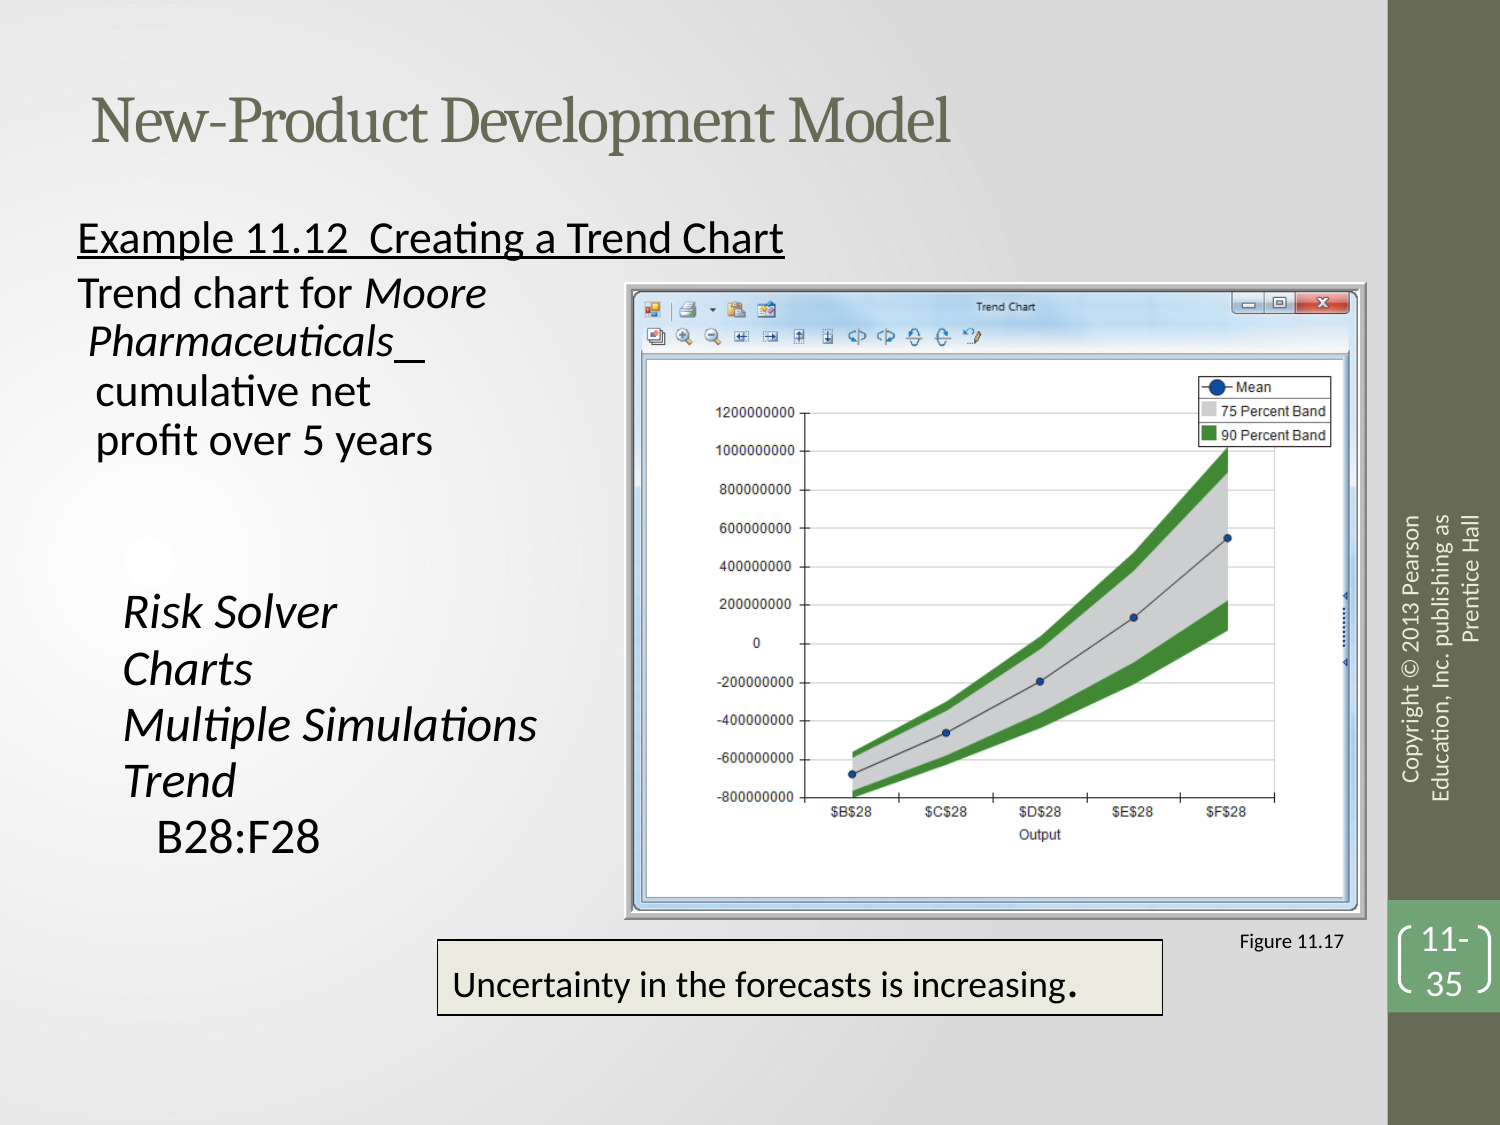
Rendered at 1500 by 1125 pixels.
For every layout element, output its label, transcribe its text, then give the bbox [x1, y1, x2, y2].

footer Copyright © 2013 Pearson Education, Inc. publishing as Prentice Hall [1408, 500, 1469, 889]
slide_number 11-35 [1397, 925, 1492, 994]
title New-Product Development Model [75, 45, 1425, 188]
text_box Figure 11.17 [1225, 927, 1360, 960]
picture [624, 282, 1367, 921]
text_box Risk Solver Charts Multiple Simulations Trend B28:F28 [107, 571, 584, 872]
text_box Uncertainty in the forecasts is increasing. [437, 940, 1163, 1015]
list Example 11.12 Creating a Trend Chart Trend chart for Moore Pharmaceuticals cumulative net profit over 5 years [62, 200, 1425, 550]
